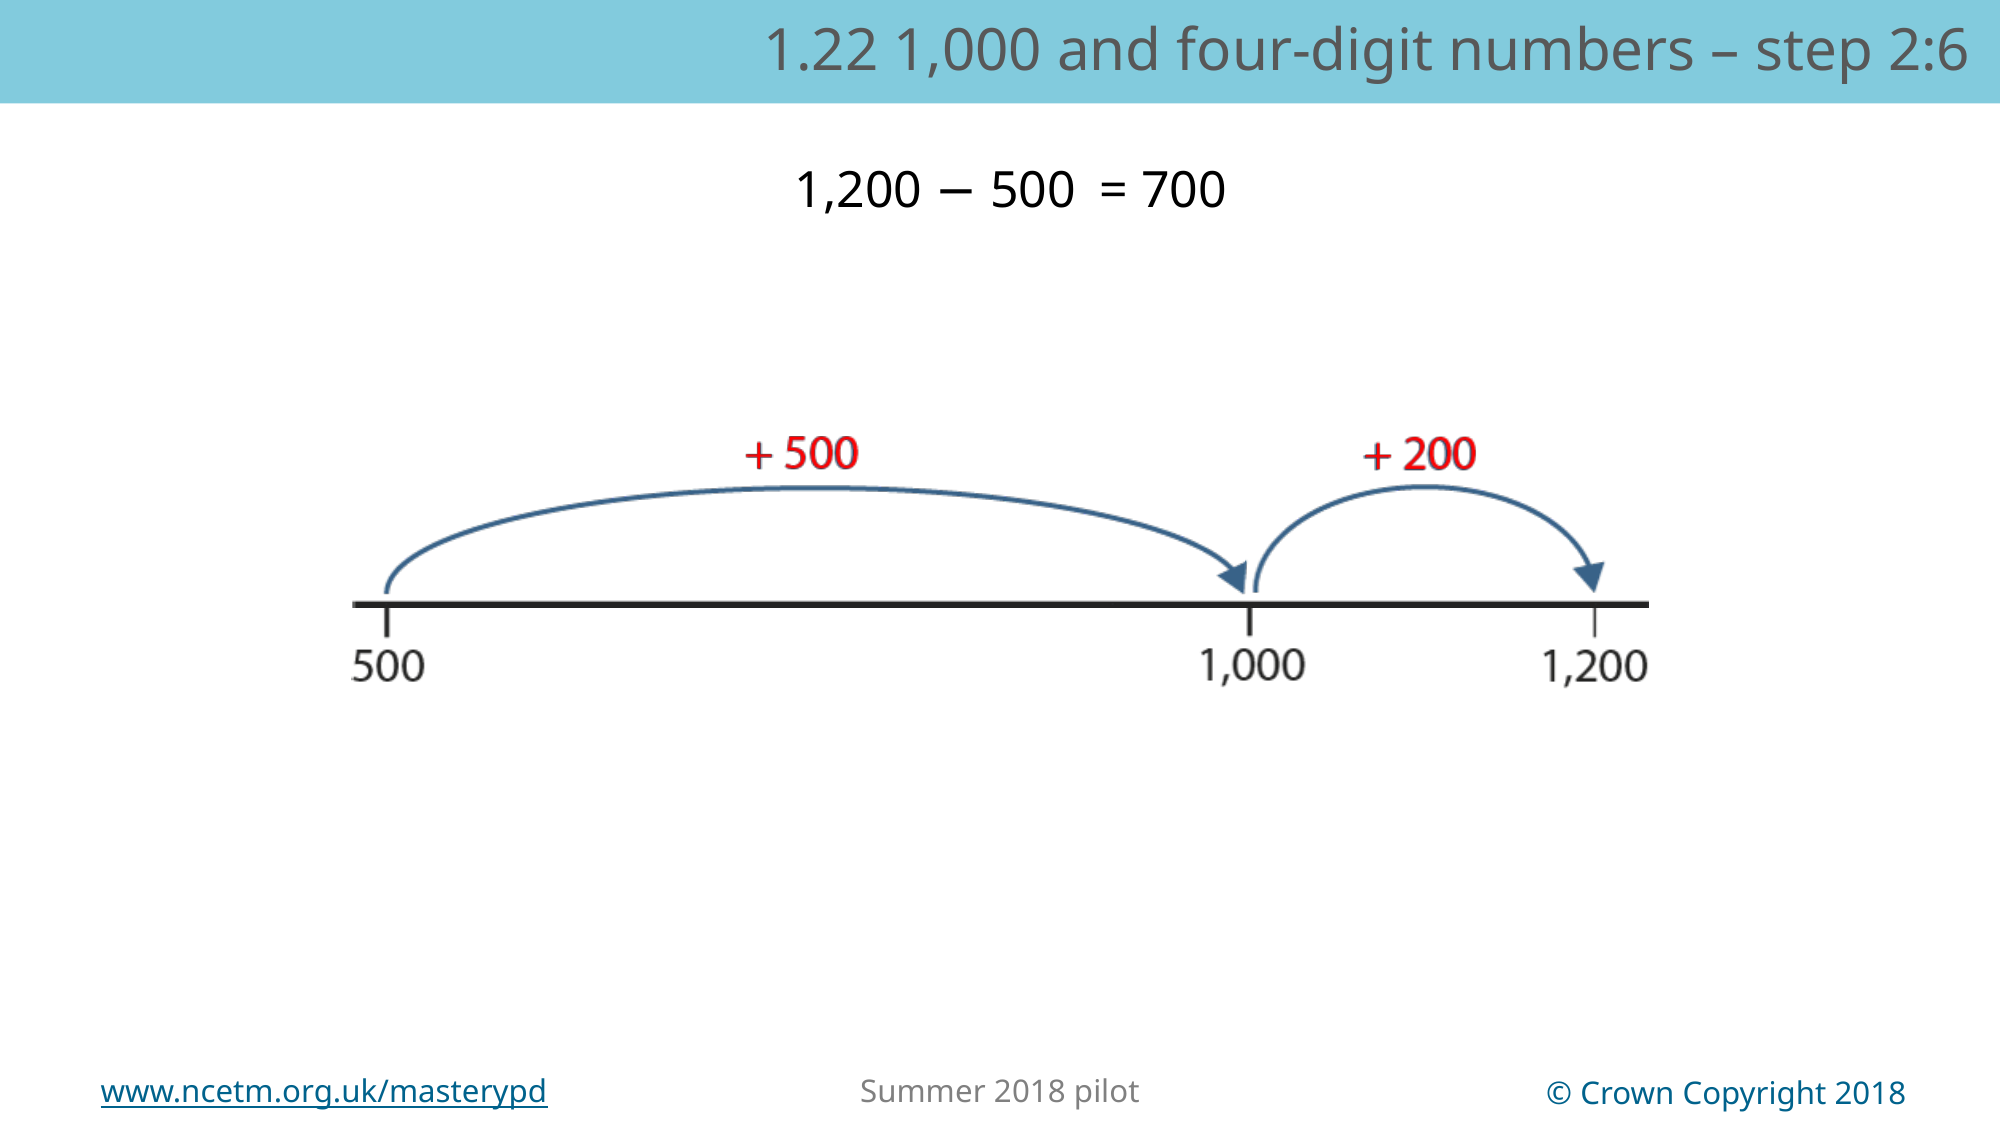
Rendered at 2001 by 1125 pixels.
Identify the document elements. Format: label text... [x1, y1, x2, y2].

list 1.22 1,000 and four-digit numbers – step 2:6 [0, 0, 2000, 104]
picture [351, 420, 1667, 693]
text_box 1,200 − 500 [779, 150, 1091, 225]
text_box = 700 [1091, 150, 1242, 225]
